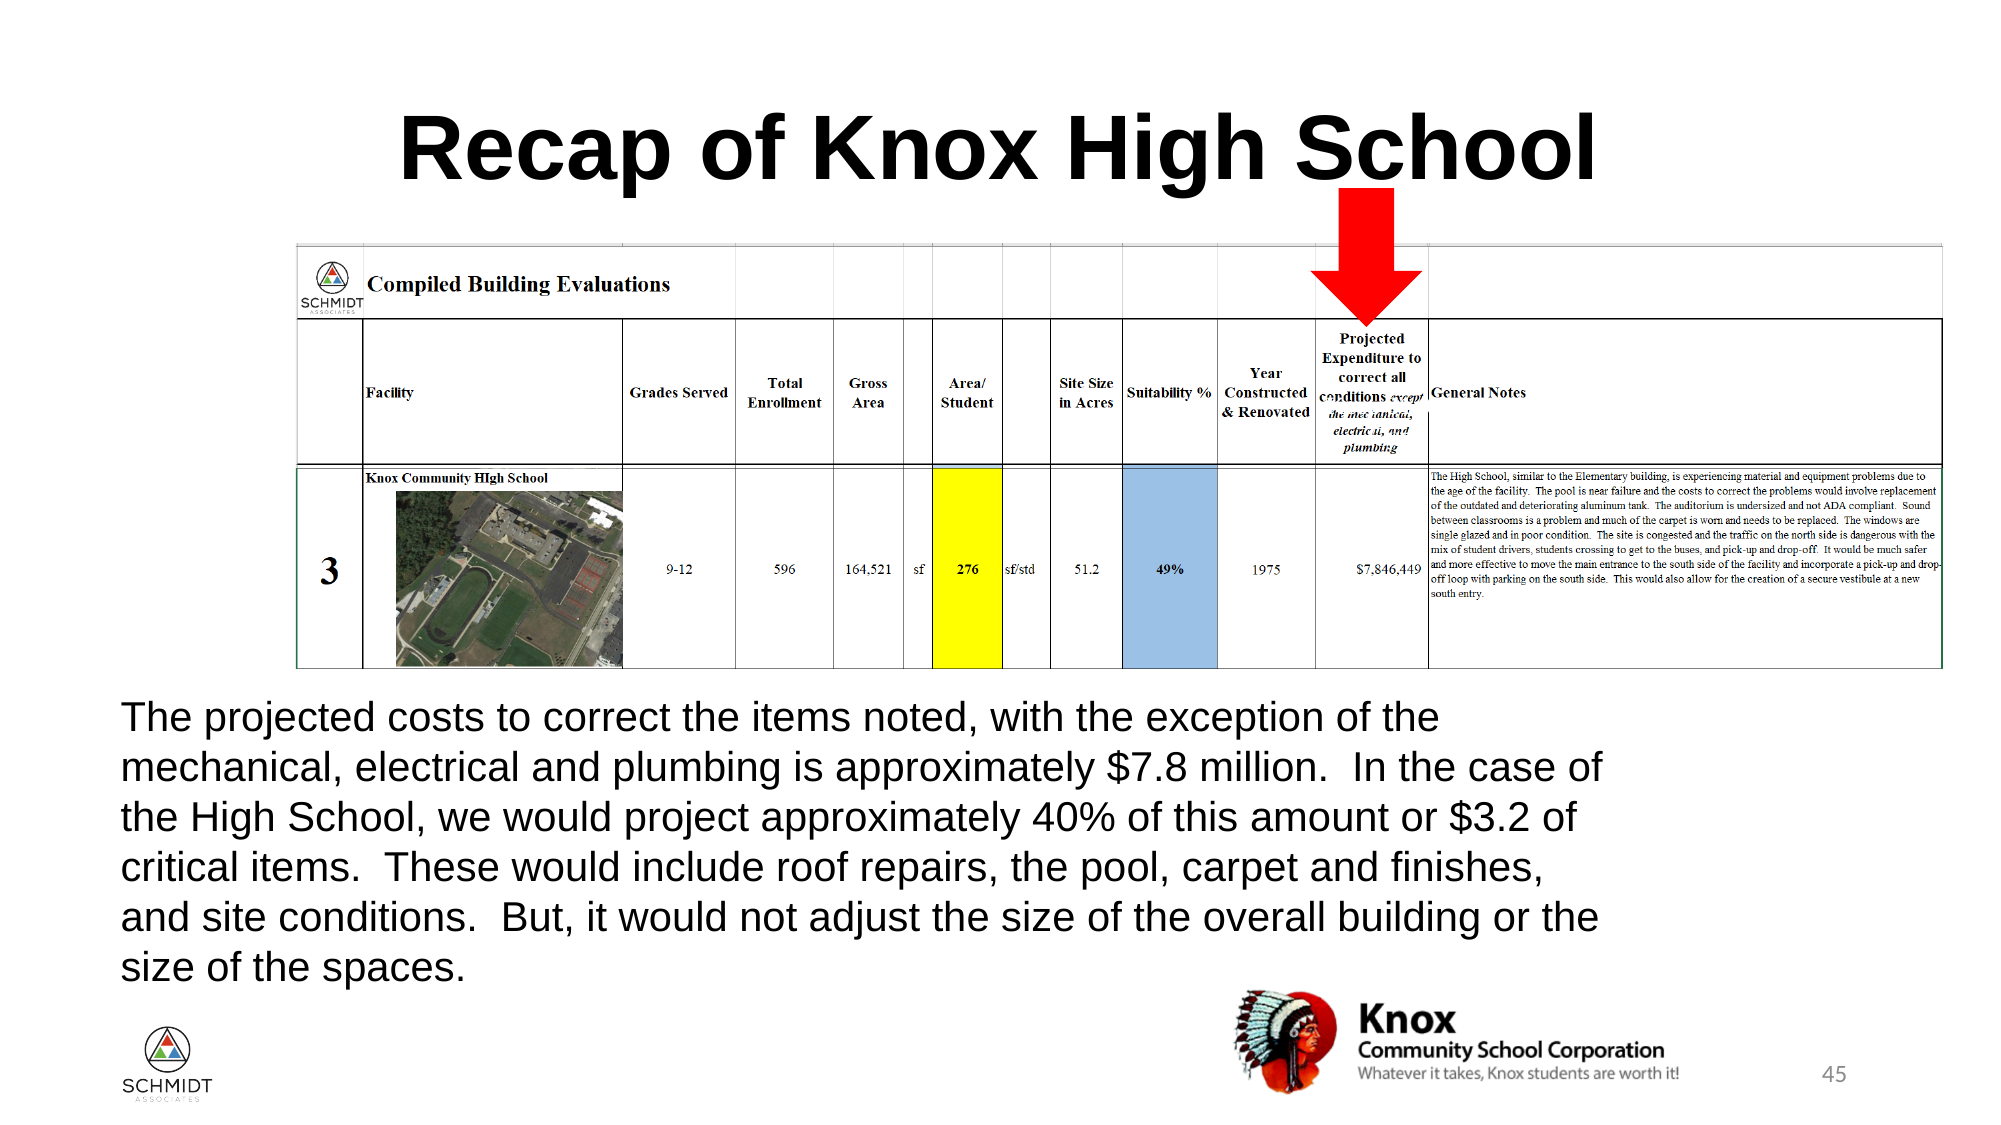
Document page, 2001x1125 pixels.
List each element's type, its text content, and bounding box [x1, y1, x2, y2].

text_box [295, 243, 1944, 669]
picture [1210, 972, 1706, 1113]
text_box The projected costs to correct the items noted, with the exception of the mechanical, electrical and plumbing is approximately $7.8 million. In the case of the High School, we would project approximately 40% of this amount or $3.2 of critical items. These would include roof repairs, the pool, carpet and finishes, and site conditions. But, it would not adjust the size of the overall building or the size of the spaces. [112, 681, 1630, 1024]
text_box [1338, 188, 1395, 243]
text_box Recap of Knox High School [137, 34, 1863, 207]
picture [121, 1025, 214, 1103]
slide_number 45 [1706, 1042, 1863, 1103]
